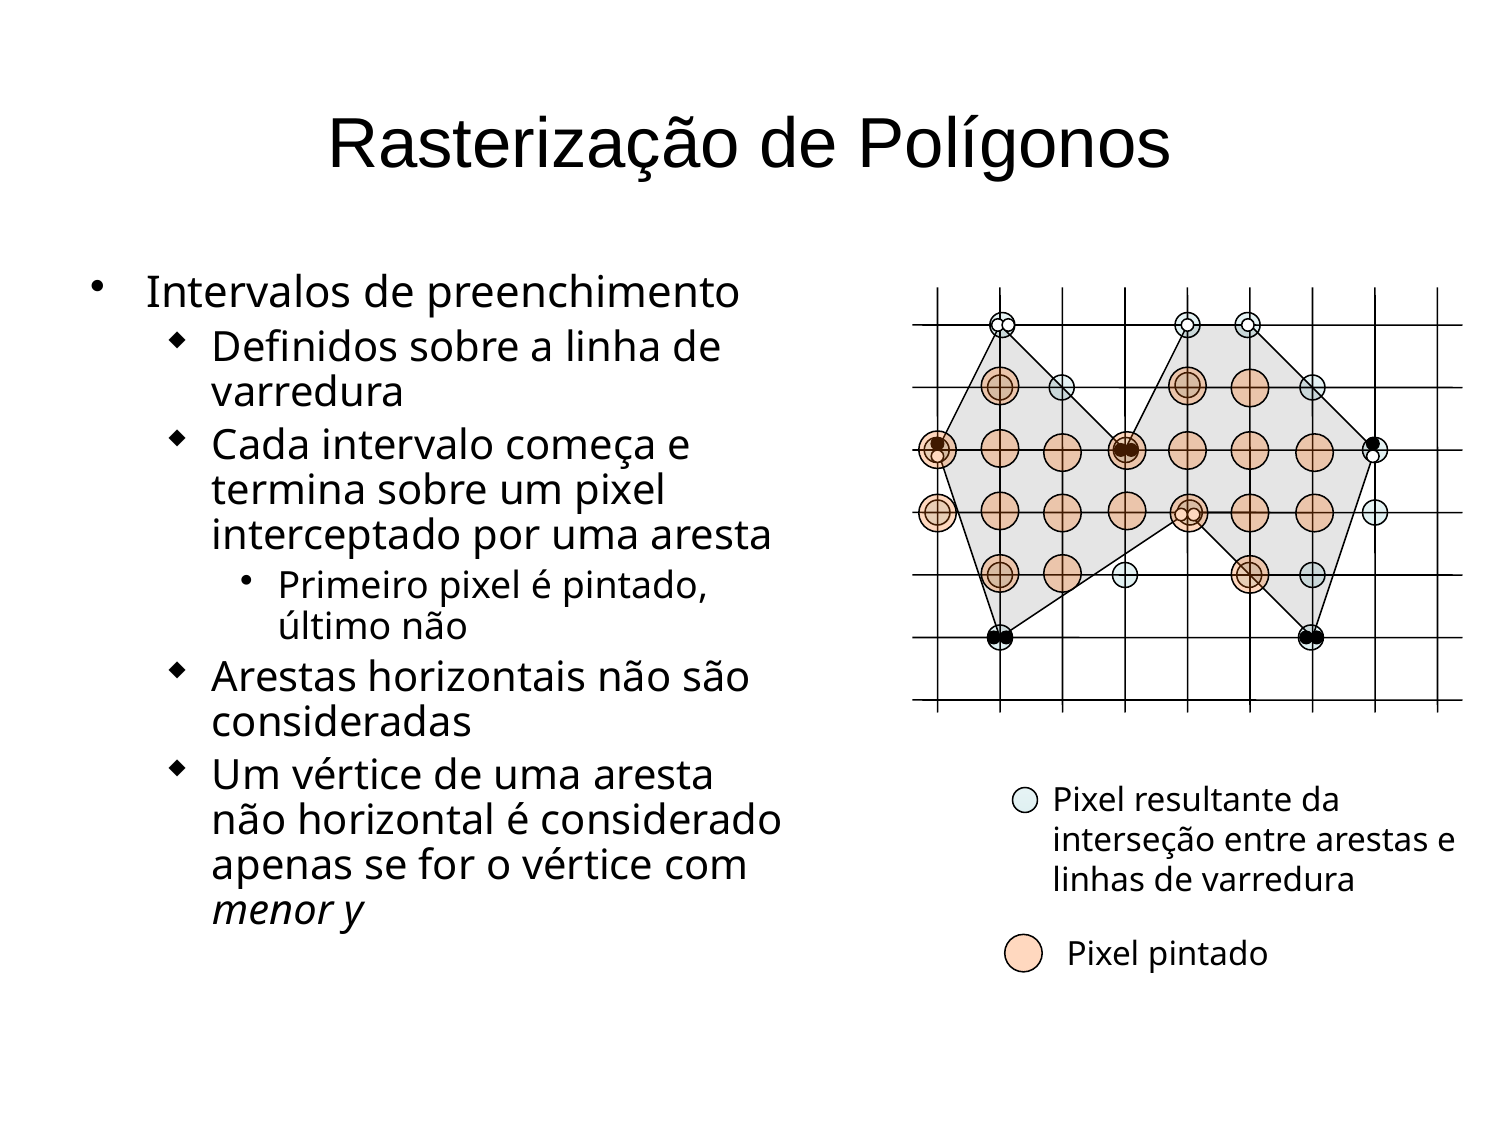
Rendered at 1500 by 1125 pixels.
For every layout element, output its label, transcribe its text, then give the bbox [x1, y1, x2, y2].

list Intervalos de preenchimento Definidos sobre a linha de varredura Cada intervalo começa e termina sobre um pixel interceptado por uma aresta Primeiro pixel é pintado, último não Arestas horizontais não são consideradas Um vértice de uma aresta não horizontal é considerado apenas se for o vértice com menor y [75, 262, 813, 1005]
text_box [912, 287, 1463, 713]
title Rasterização de Polígonos [75, 45, 1425, 233]
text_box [1334, 713, 1462, 907]
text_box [918, 367, 1334, 981]
